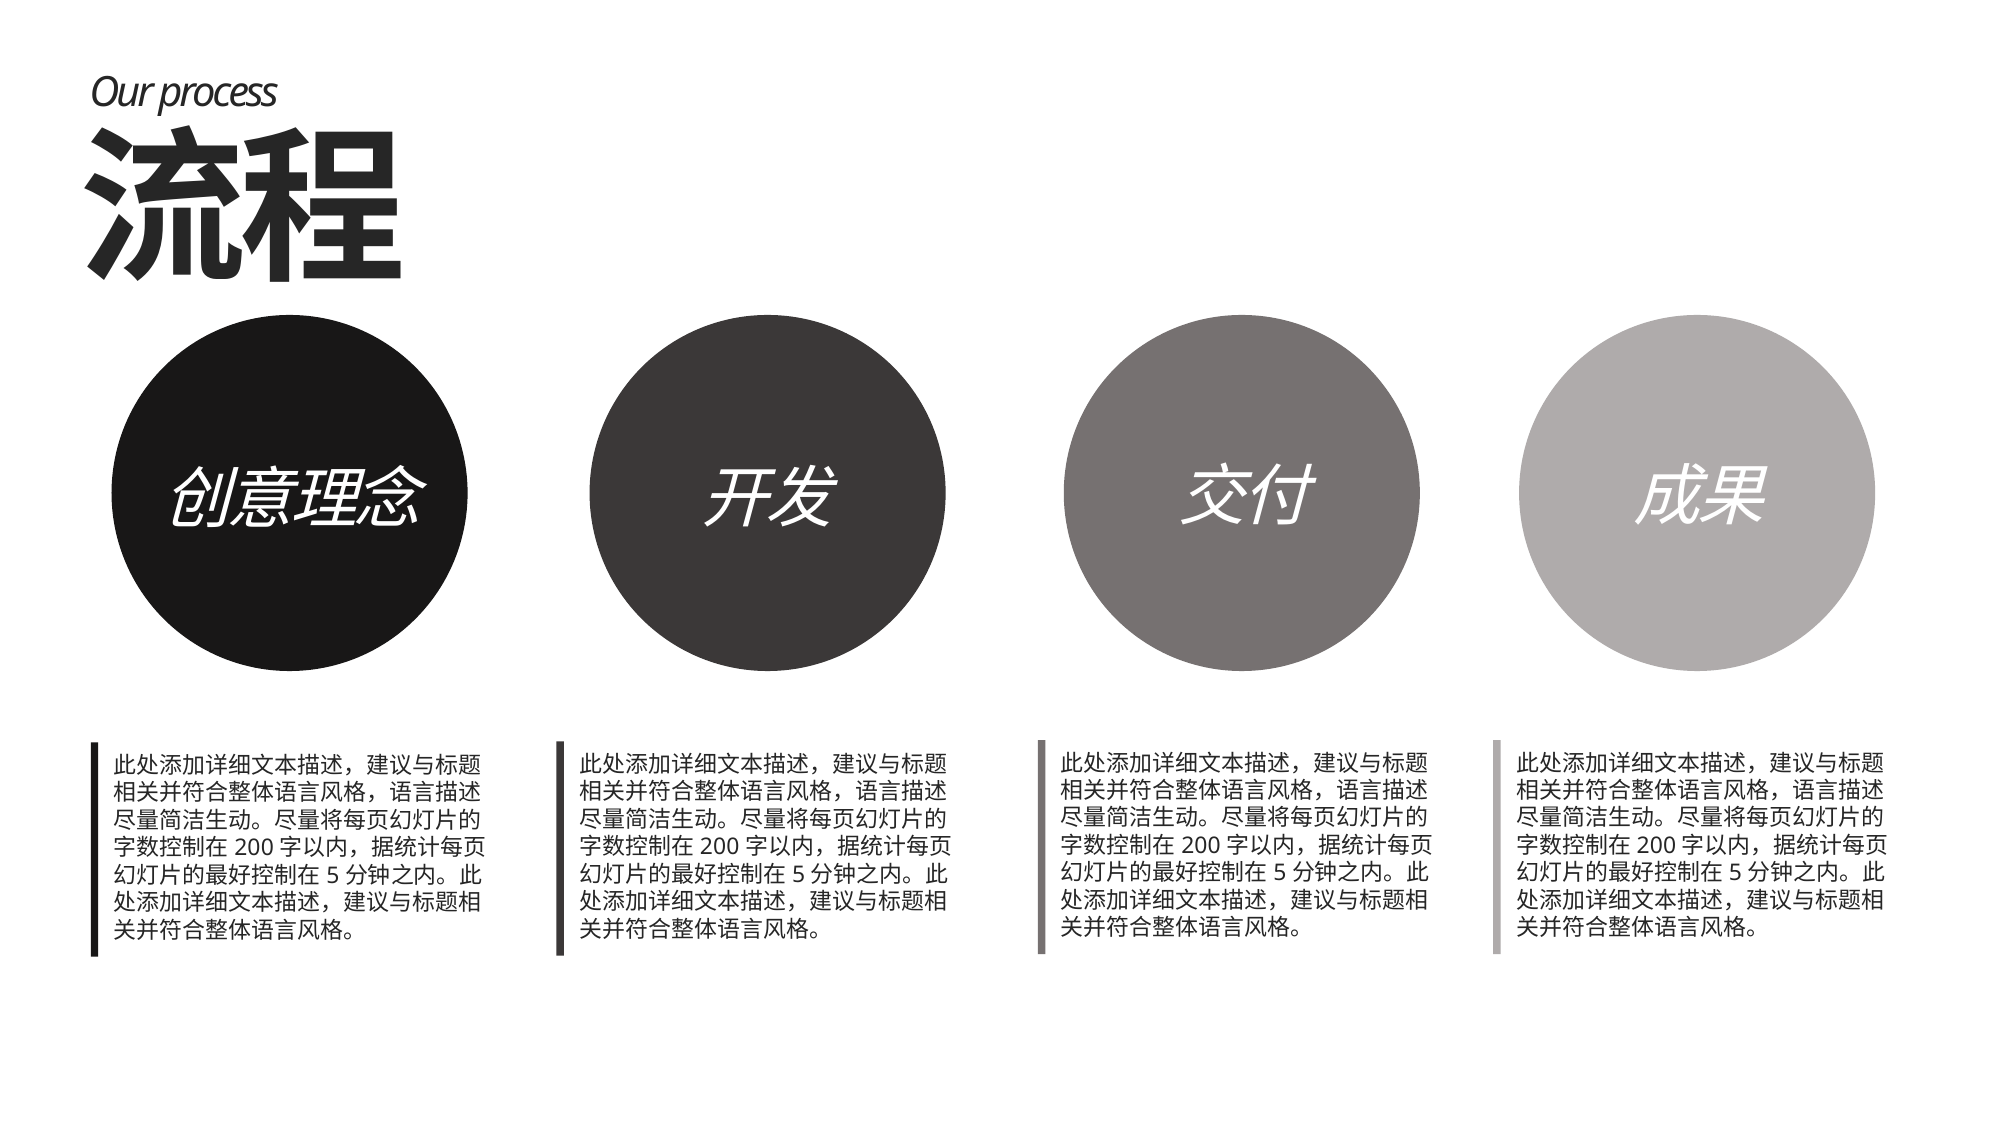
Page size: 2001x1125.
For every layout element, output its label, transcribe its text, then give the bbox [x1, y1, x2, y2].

text_box 此处添加详细文本描述，建议与标题相关并符合整体语言风格，语言描述尽量简洁生动。尽量将每页幻灯片的字数控制在200字以内，据统计每页幻灯片的最好控制在5分钟之内。此处添加详细文本描述，建议与标题相关并符合整体语言风格。 [565, 742, 968, 950]
text_box [594, 313, 941, 447]
text_box [595, 543, 940, 673]
text_box 交付 [1063, 446, 1425, 541]
text_box 开发 [586, 447, 948, 543]
text_box Our process [74, 57, 294, 123]
text_box [90, 741, 99, 958]
text_box [1524, 313, 1870, 446]
text_box 成果 [1518, 446, 1880, 541]
text_box 流程 [64, 93, 422, 309]
text_box [555, 740, 565, 957]
text_box [1492, 739, 1502, 955]
text_box [116, 313, 463, 448]
text_box [1069, 313, 1415, 446]
text_box 创意理念 [111, 448, 473, 544]
text_box [1037, 739, 1046, 955]
text_box 此处添加详细文本描述，建议与标题相关并符合整体语言风格，语言描述尽量简洁生动。尽量将每页幻灯片的字数控制在200字以内，据统计每页幻灯片的最好控制在5分钟之内。此处添加详细文本描述，建议与标题相关并符合整体语言风格。 [1502, 740, 1905, 948]
text_box [1069, 541, 1415, 673]
text_box 此处添加详细文本描述，建议与标题相关并符合整体语言风格，语言描述尽量简洁生动。尽量将每页幻灯片的字数控制在200字以内，据统计每页幻灯片的最好控制在5分钟之内。此处添加详细文本描述，建议与标题相关并符合整体语言风格。 [1046, 740, 1450, 948]
text_box [117, 544, 462, 673]
text_box 此处添加详细文本描述，建议与标题相关并符合整体语言风格，语言描述尽量简洁生动。尽量将每页幻灯片的字数控制在200字以内，据统计每页幻灯片的最好控制在5分钟之内。此处添加详细文本描述，建议与标题相关并符合整体语言风格。 [99, 742, 503, 950]
text_box [1524, 541, 1870, 673]
